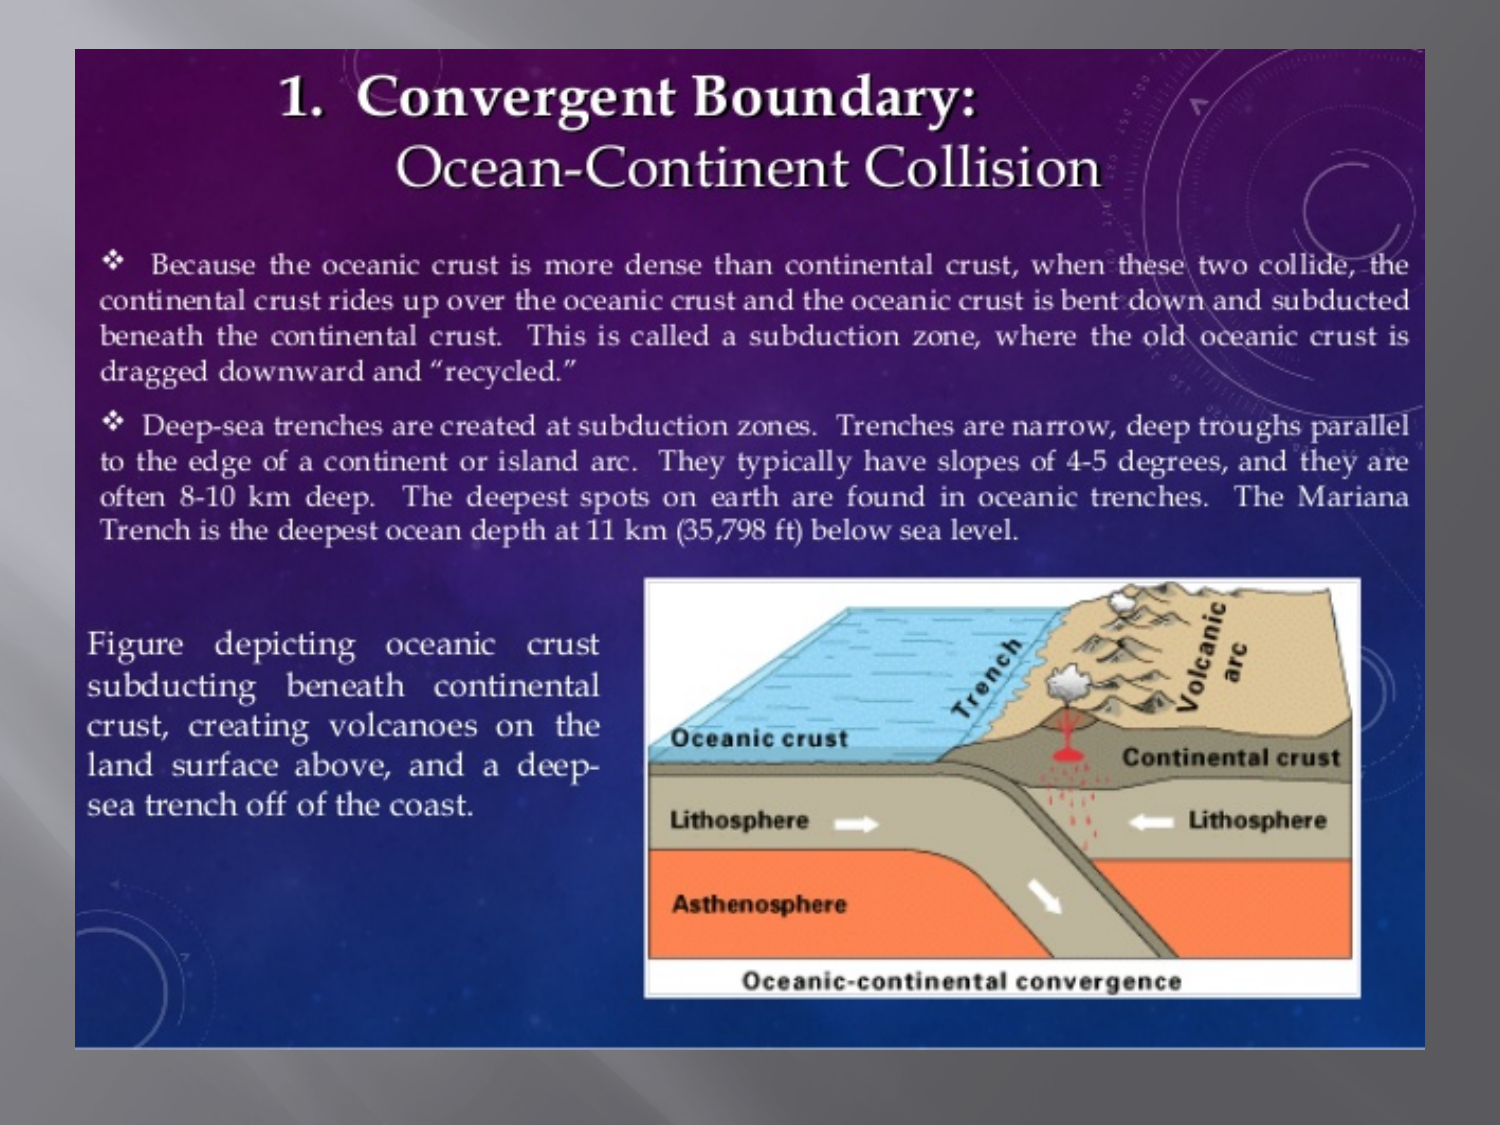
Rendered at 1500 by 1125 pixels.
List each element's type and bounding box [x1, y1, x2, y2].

list [74, 49, 1426, 1051]
